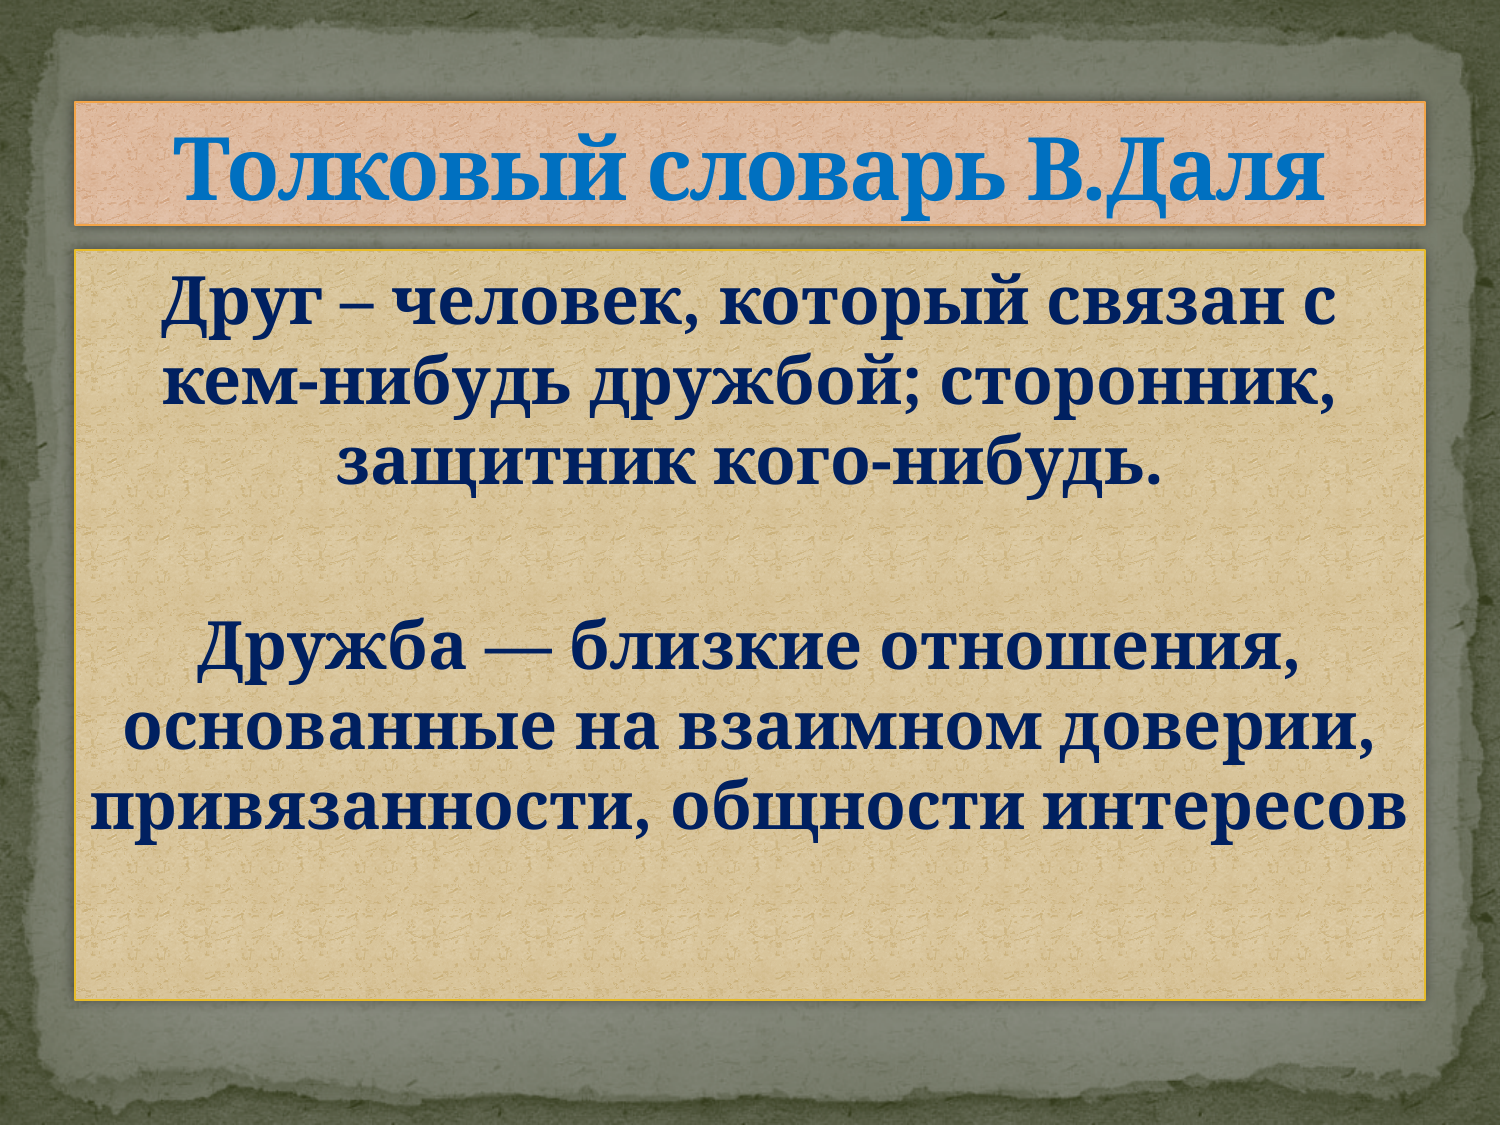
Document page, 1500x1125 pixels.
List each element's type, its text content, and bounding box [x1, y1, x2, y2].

list Друг – человек, который связан с кем-нибудь дружбой; сторонник, защитник кого-нибудь. Дружба — близкие отношения, основанные на взаимном доверии, привязанности, общности интересов [74, 249, 1426, 1001]
title Толковый словарь В.Даля [74, 101, 1426, 226]
